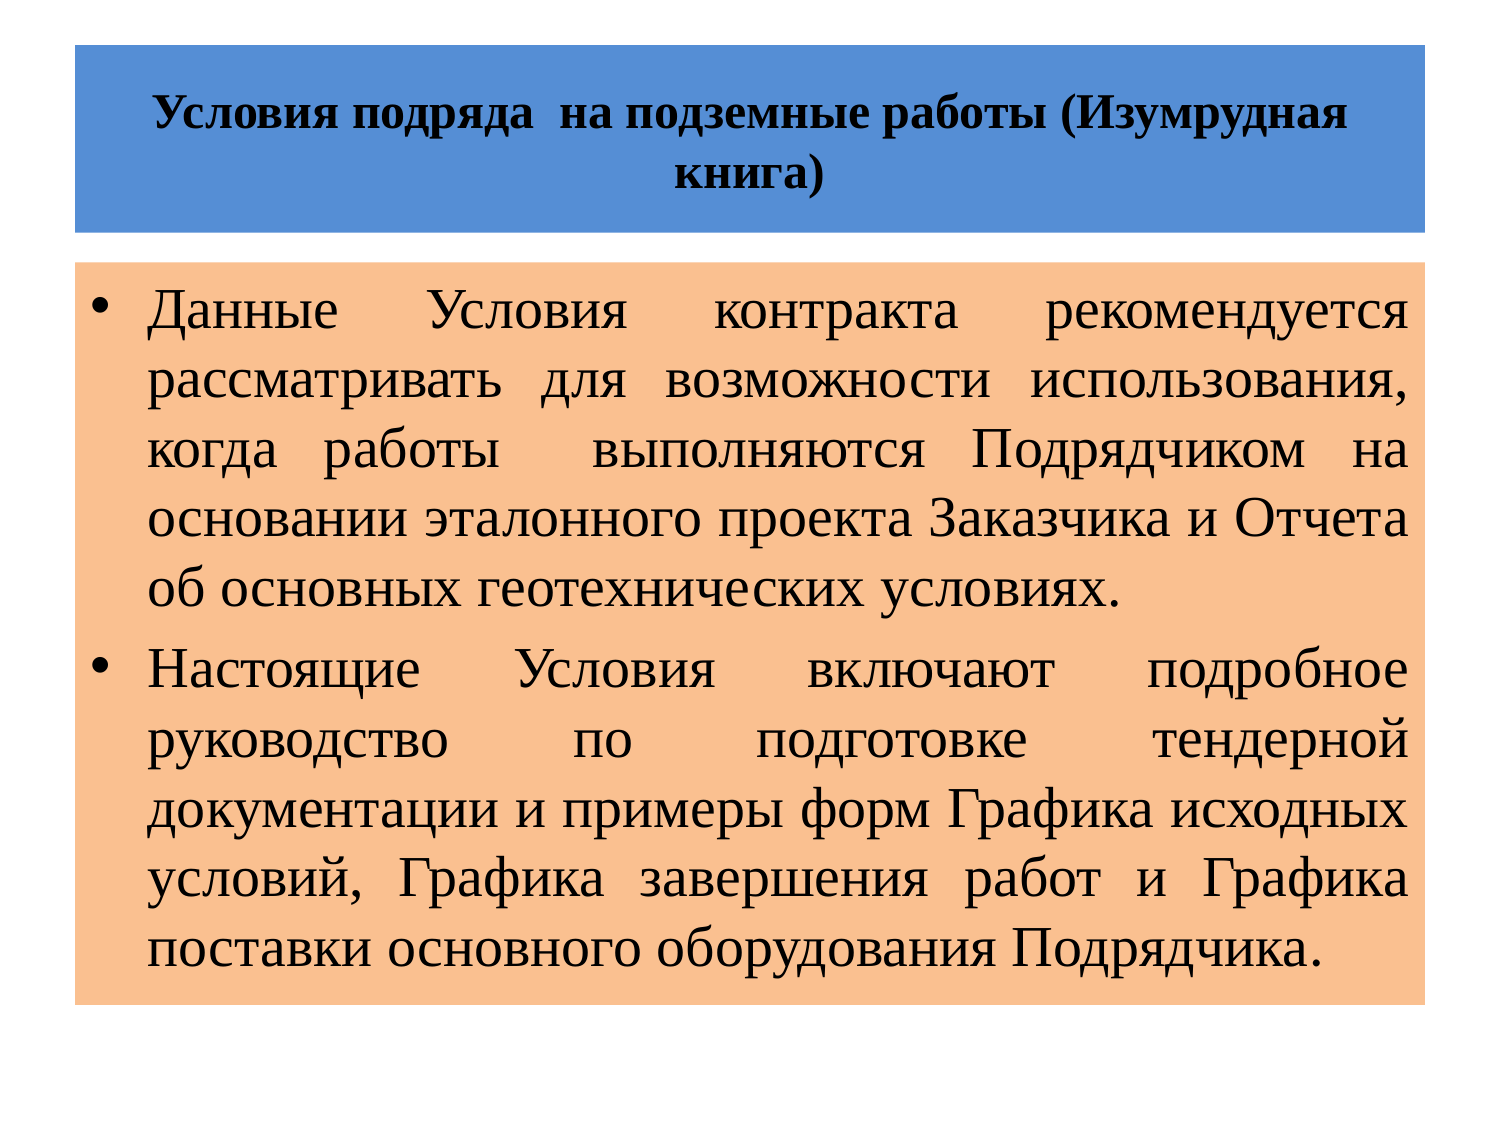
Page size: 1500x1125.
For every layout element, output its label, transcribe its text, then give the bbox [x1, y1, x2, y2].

title Условия подряда на подземные работы (Изумрудная книга) [75, 45, 1425, 233]
list Данные Условия контракта рекомендуется рассматривать для возможности использования, когда работы выполняются Подрядчиком на основании эталонного проекта Заказчика и Отчета об основных геотехнических условиях. Настоящие Условия включают подробное руководство по подготовке тендерной документации и примеры форм Графика исходных условий, Графика завершения работ и Графика поставки основного оборудования Подрядчика. [75, 262, 1425, 1005]
